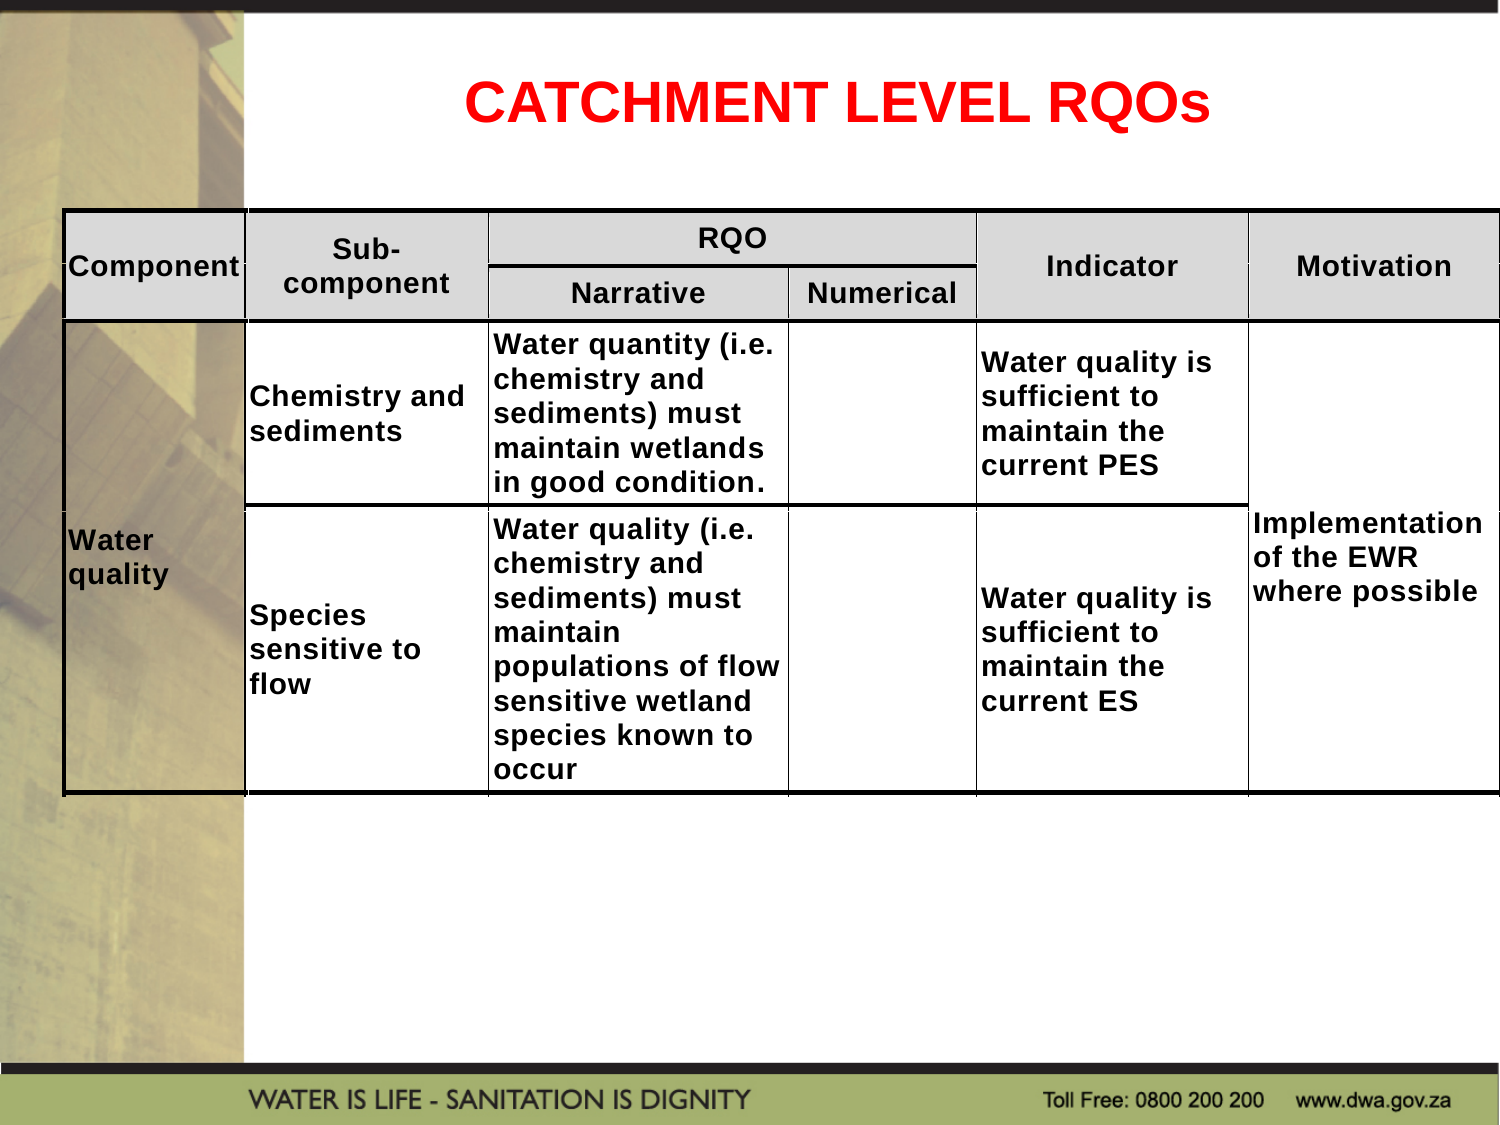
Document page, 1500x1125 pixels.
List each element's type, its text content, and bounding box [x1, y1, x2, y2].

picture [0, 0, 1500, 1125]
text_box CATCHMENT LEVEL RQOs [449, 56, 1228, 142]
